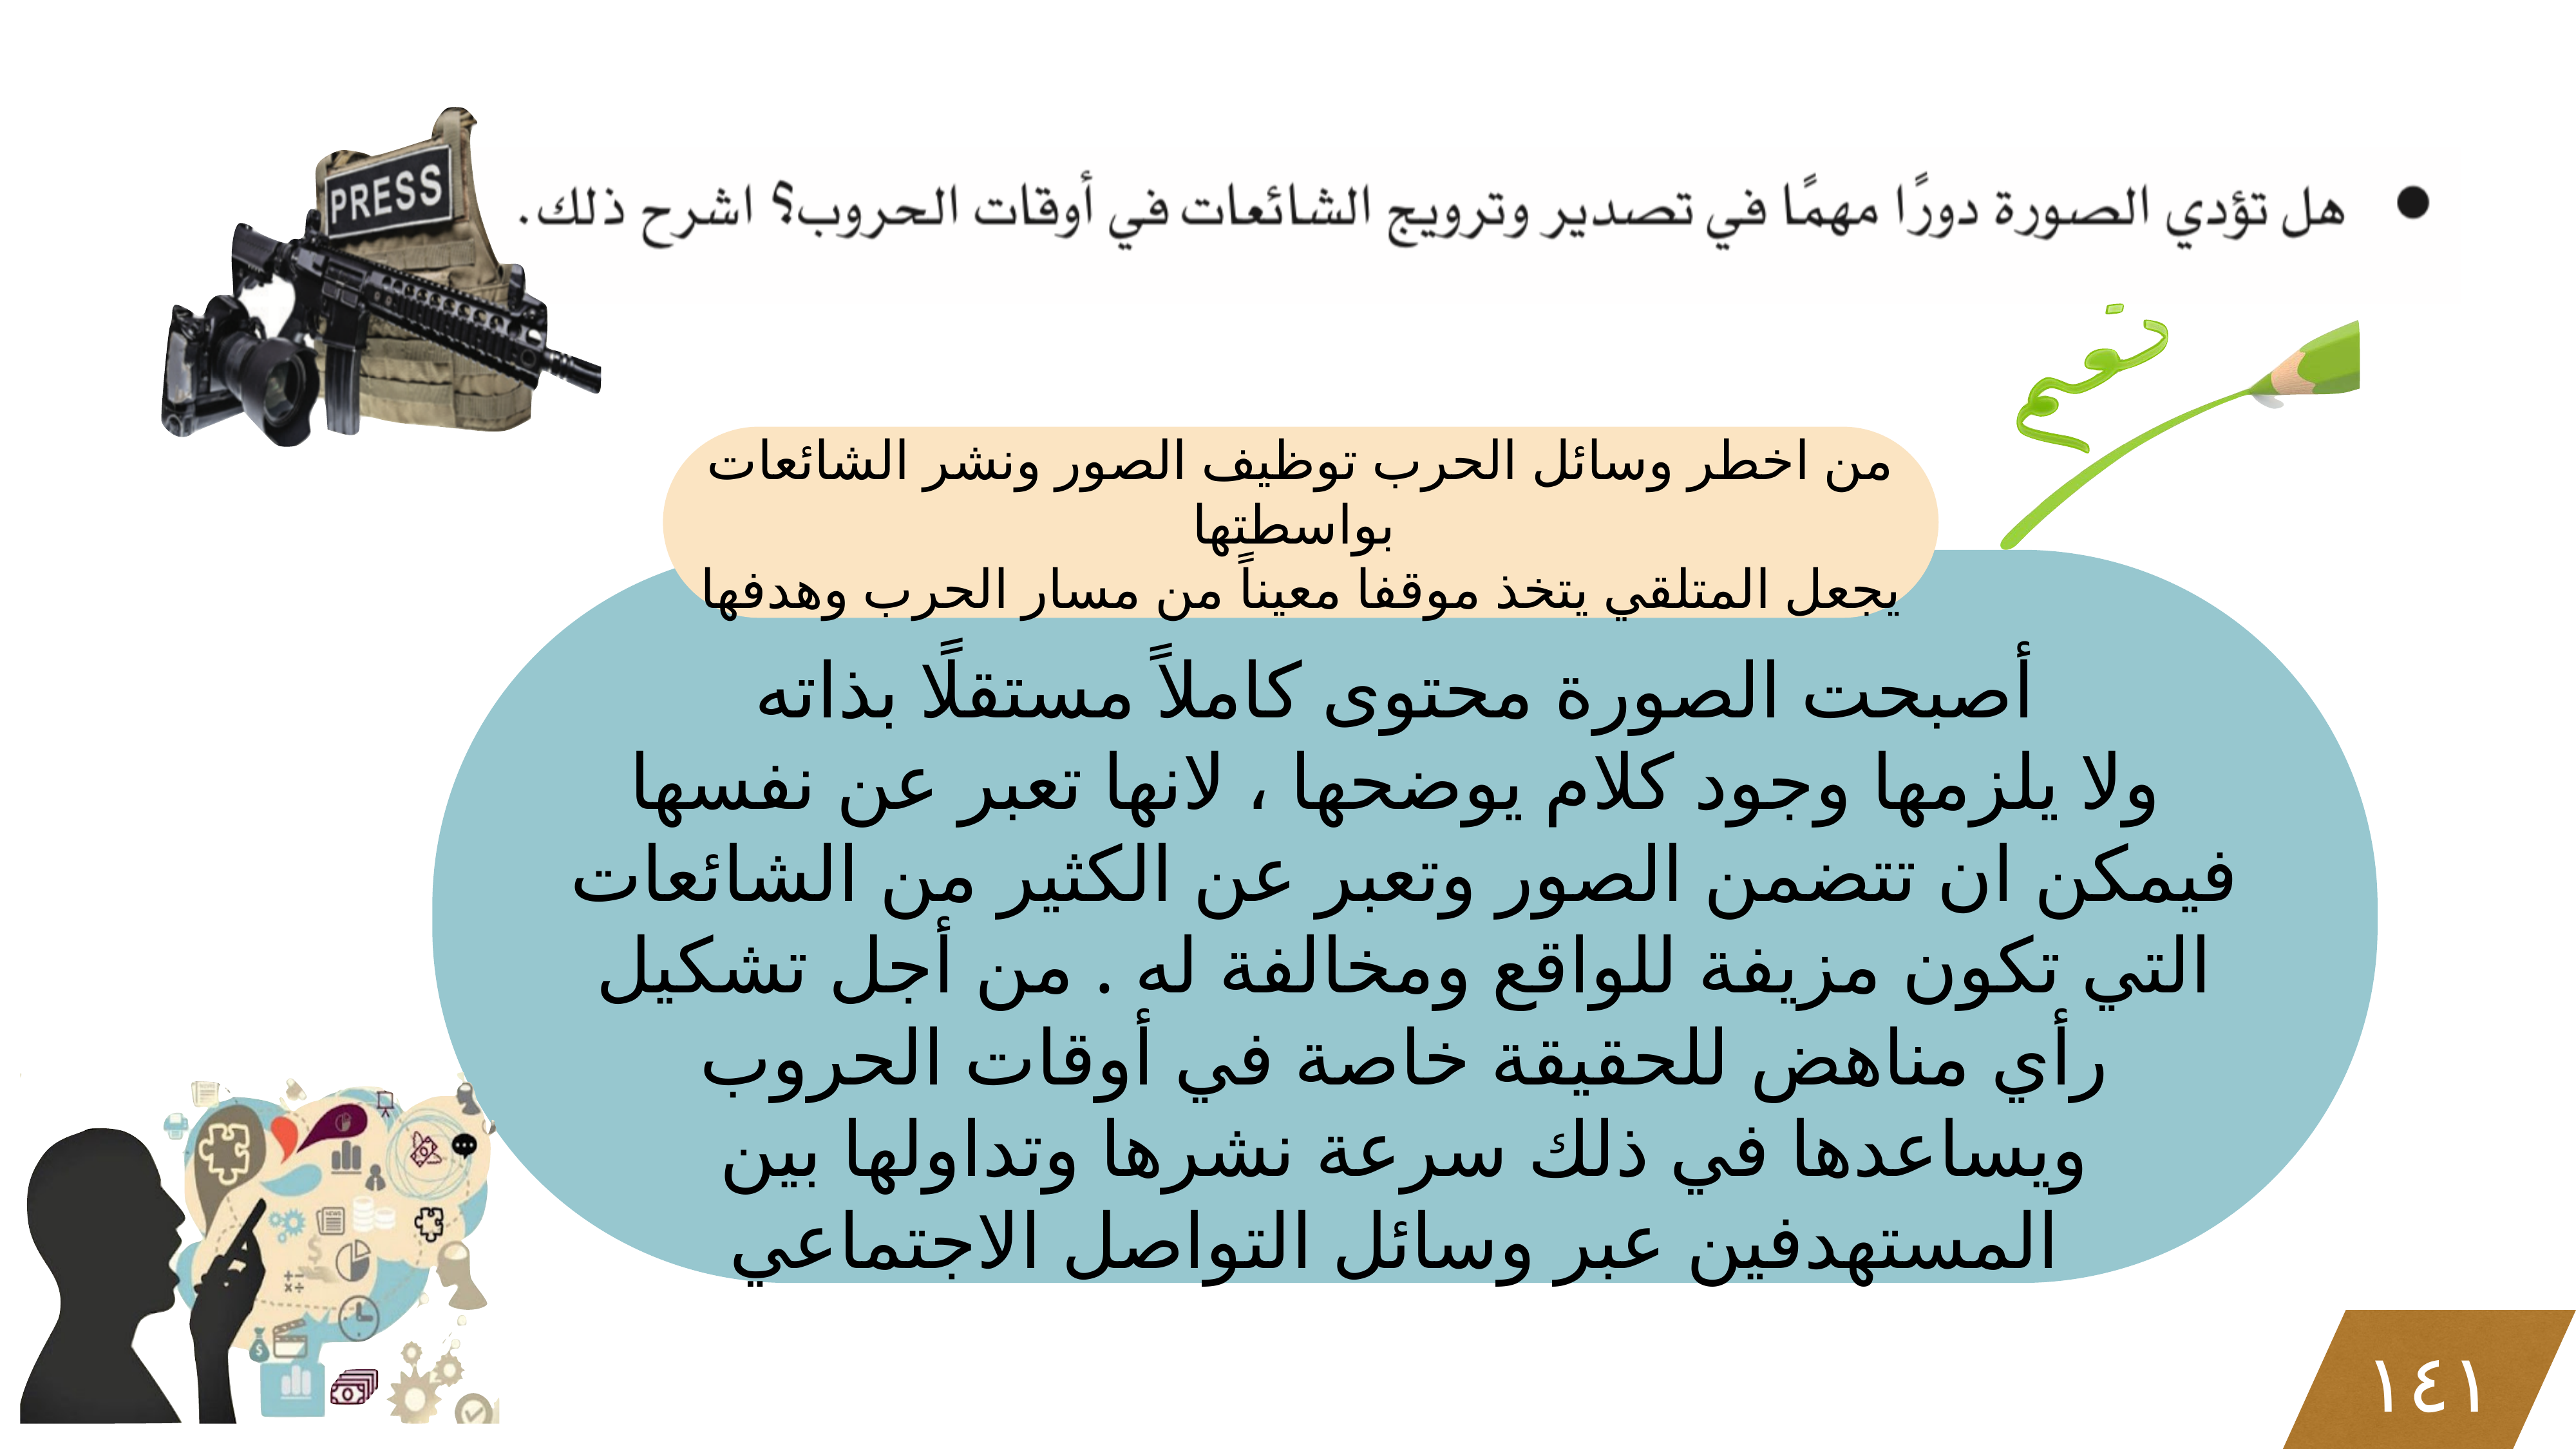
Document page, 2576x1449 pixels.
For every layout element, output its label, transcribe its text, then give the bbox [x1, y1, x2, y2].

text_box من اخطر وسائل الحرب توظيف الصور ونشر الشائعات بواسطتها يجعل المتلقي يتخذ موقفا معيناً من مسار الحرب وهدفها [663, 426, 1939, 618]
text_box ١٤١ [2282, 1310, 2576, 1449]
picture [161, 106, 2461, 550]
picture [20, 1072, 500, 1424]
text_box أصبحت الصورة محتوى كاملاً مستقلًا بذاته ولا يلزمها وجود كلام يوضحها ، لانها تعبر عن نفسها فيمكن ان تتضمن الصور وتعبر عن الكثير من الشائعات التي تكون مزيفة للواقع ومخالفة له . من أجل تشكيل رأي مناهض للحقيقة خاصة في أوقات الحروب ويساعدها في ذلك سرعة نشرها وتداولها بين المستهدفين عبر وسائل التواصل الاجتماعي [432, 549, 2378, 1283]
